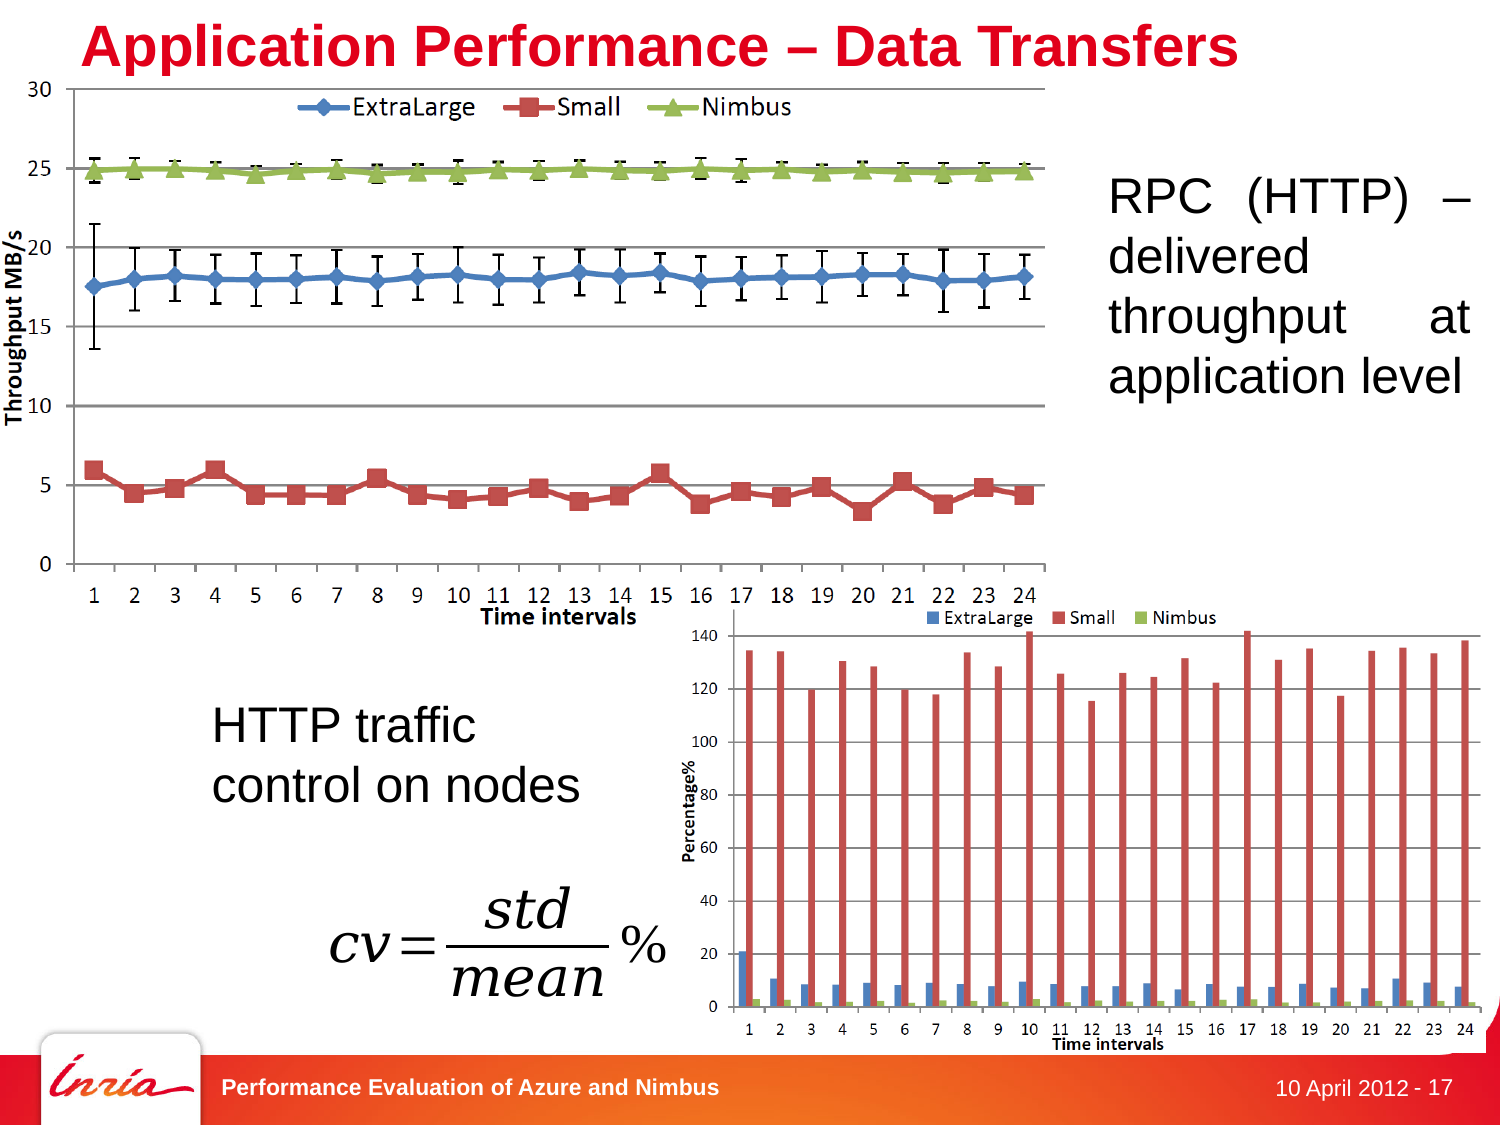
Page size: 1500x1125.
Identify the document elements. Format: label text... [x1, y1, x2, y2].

text_box RPC (HTTP) – delivered throughput at application level [1093, 156, 1486, 411]
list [0, 76, 1050, 630]
footer Performance Evaluation of Azure and Nimbus [221, 1064, 1078, 1110]
text_box HTTP traffic control on nodes [196, 685, 633, 820]
title Application Performance – Data Transfers [80, 0, 1318, 138]
picture [0, 604, 1500, 1125]
picture [372, 947, 381, 956]
slide_number - 17 [1413, 1064, 1500, 1110]
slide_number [1078, 1064, 1410, 1110]
picture [652, 947, 661, 961]
